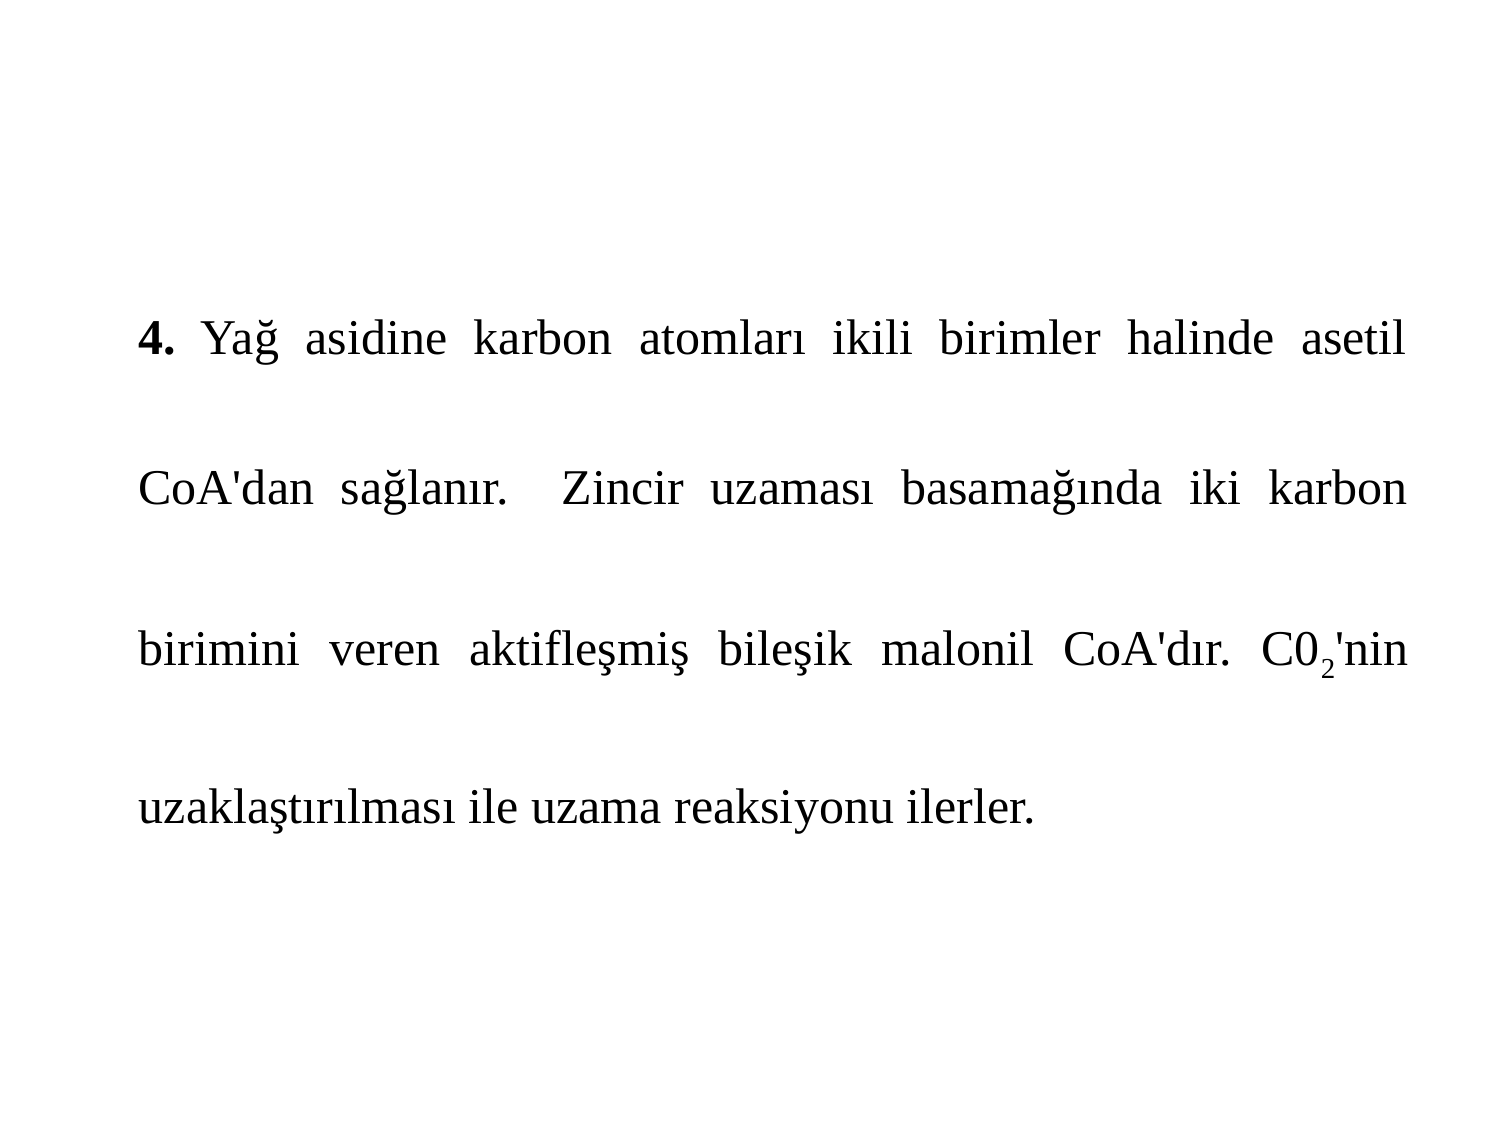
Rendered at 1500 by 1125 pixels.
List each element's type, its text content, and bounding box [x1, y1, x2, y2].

text_box 4. Yağ asidine karbon atomları ikili birimler halinde asetil CoA'dan sağlanır. Zincir uzaması basamağında iki karbon birimini veren aktifleşmiş bileşik malonil CoA'dır. C02'nin uzaklaştırılması ile uzama reaksiyonu ilerler. [123, 207, 1424, 980]
